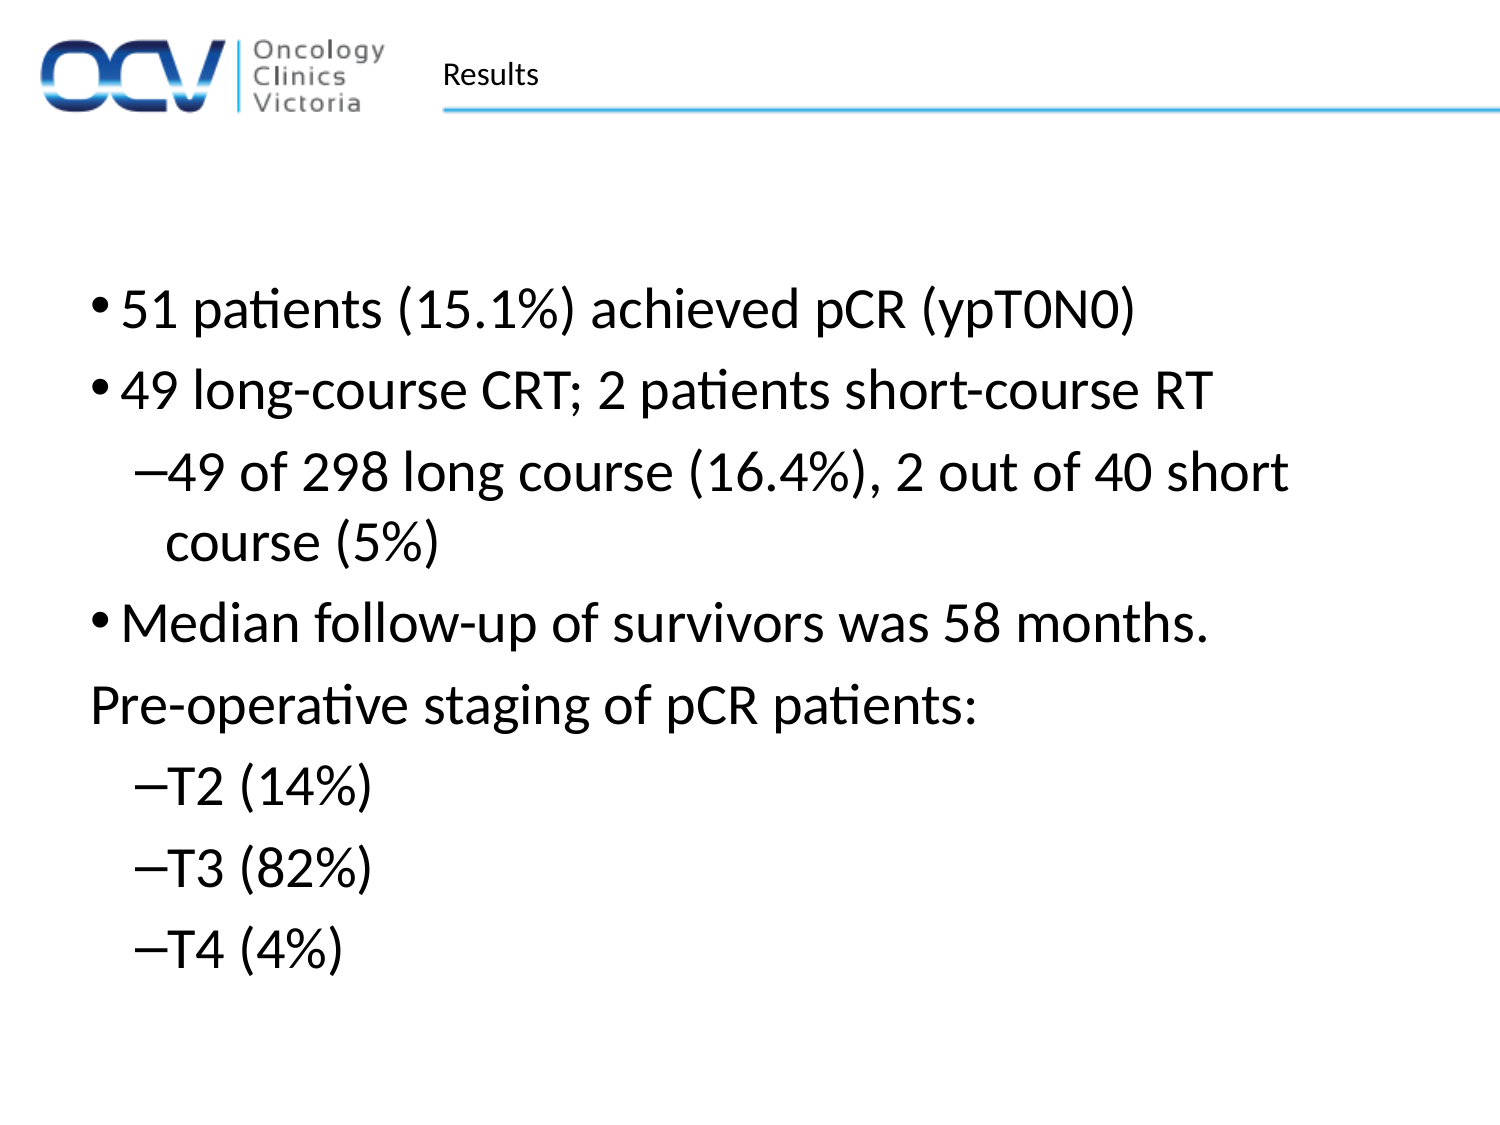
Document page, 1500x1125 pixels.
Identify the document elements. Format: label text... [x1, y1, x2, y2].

list 51 patients (15.1%) achieved pCR (ypT0N0) 49 long-course CRT; 2 patients short-course RT 49 of 298 long course (16.4%), 2 out of 40 short course (5%) Median follow-up of survivors was 58 months. Pre-operative staging of pCR patients: T2 (14%) T3 (82%) T4 (4%) [75, 262, 1425, 1005]
picture [0, 0, 1500, 187]
